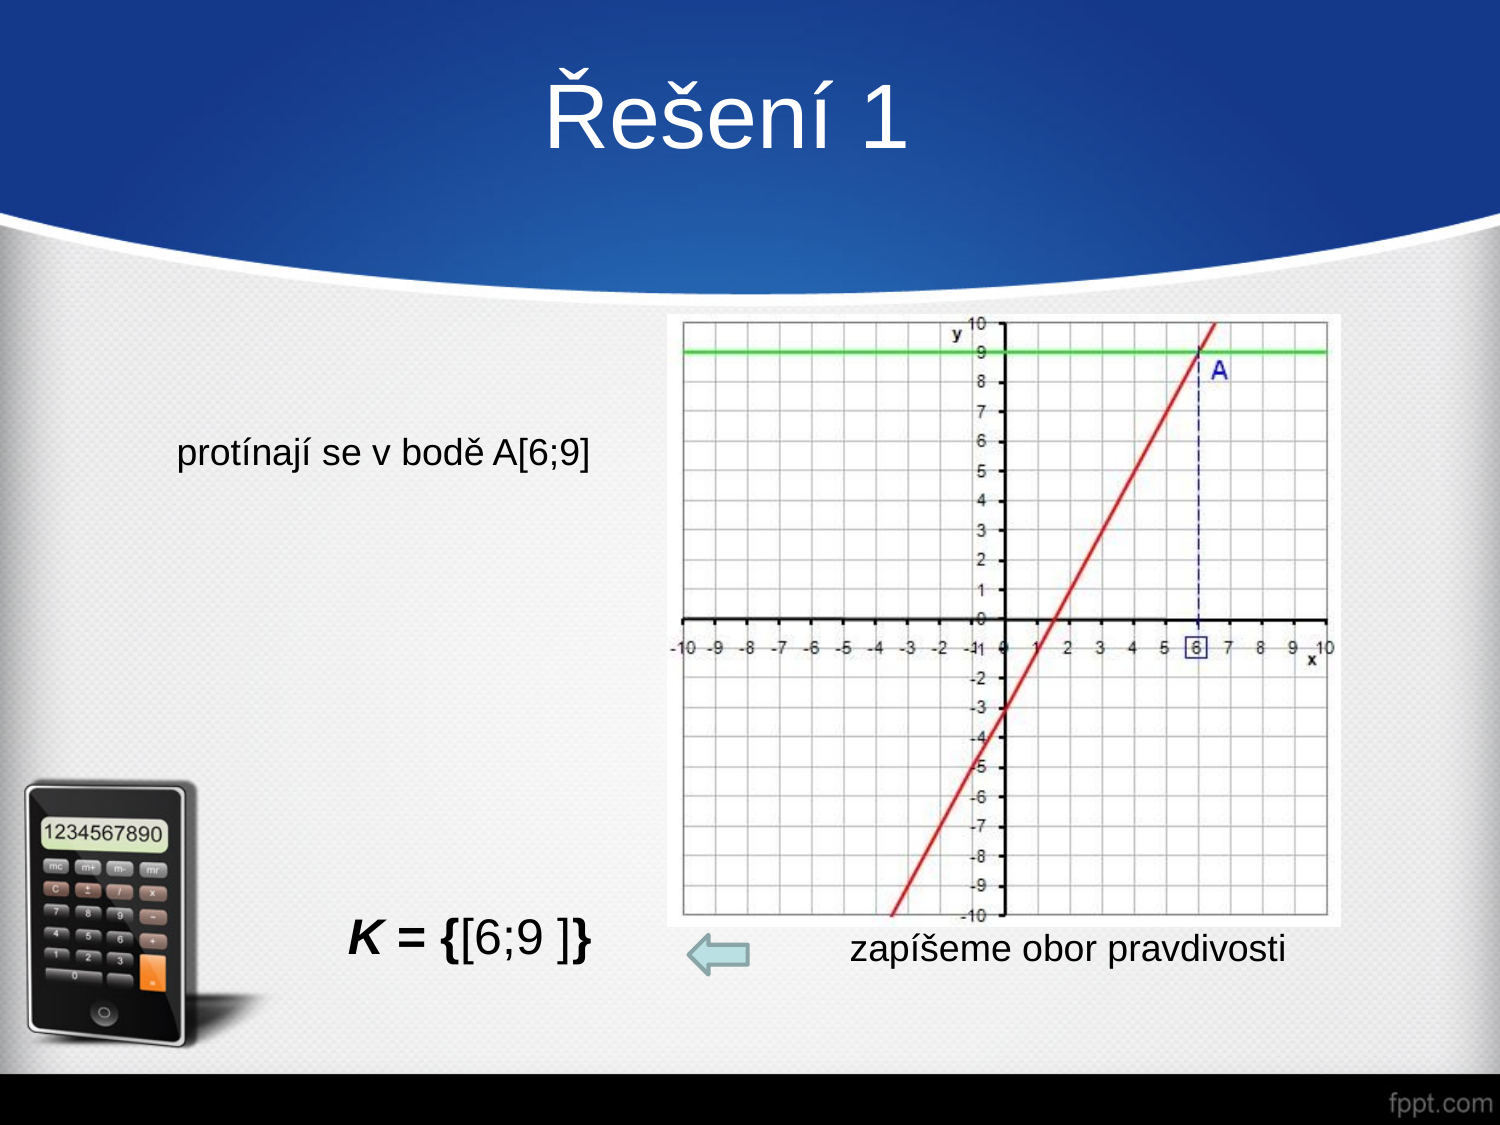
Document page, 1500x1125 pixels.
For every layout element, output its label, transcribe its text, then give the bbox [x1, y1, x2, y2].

text_box [686, 935, 750, 977]
text_box protínají se v bodě A[6;9] [161, 420, 606, 481]
title Řešení 1 [64, 31, 1415, 192]
text_box K = {[6;9 ]} [319, 896, 607, 972]
text_box zapíšeme obor pravdivosti [834, 935, 1302, 977]
picture [0, 0, 1500, 1125]
